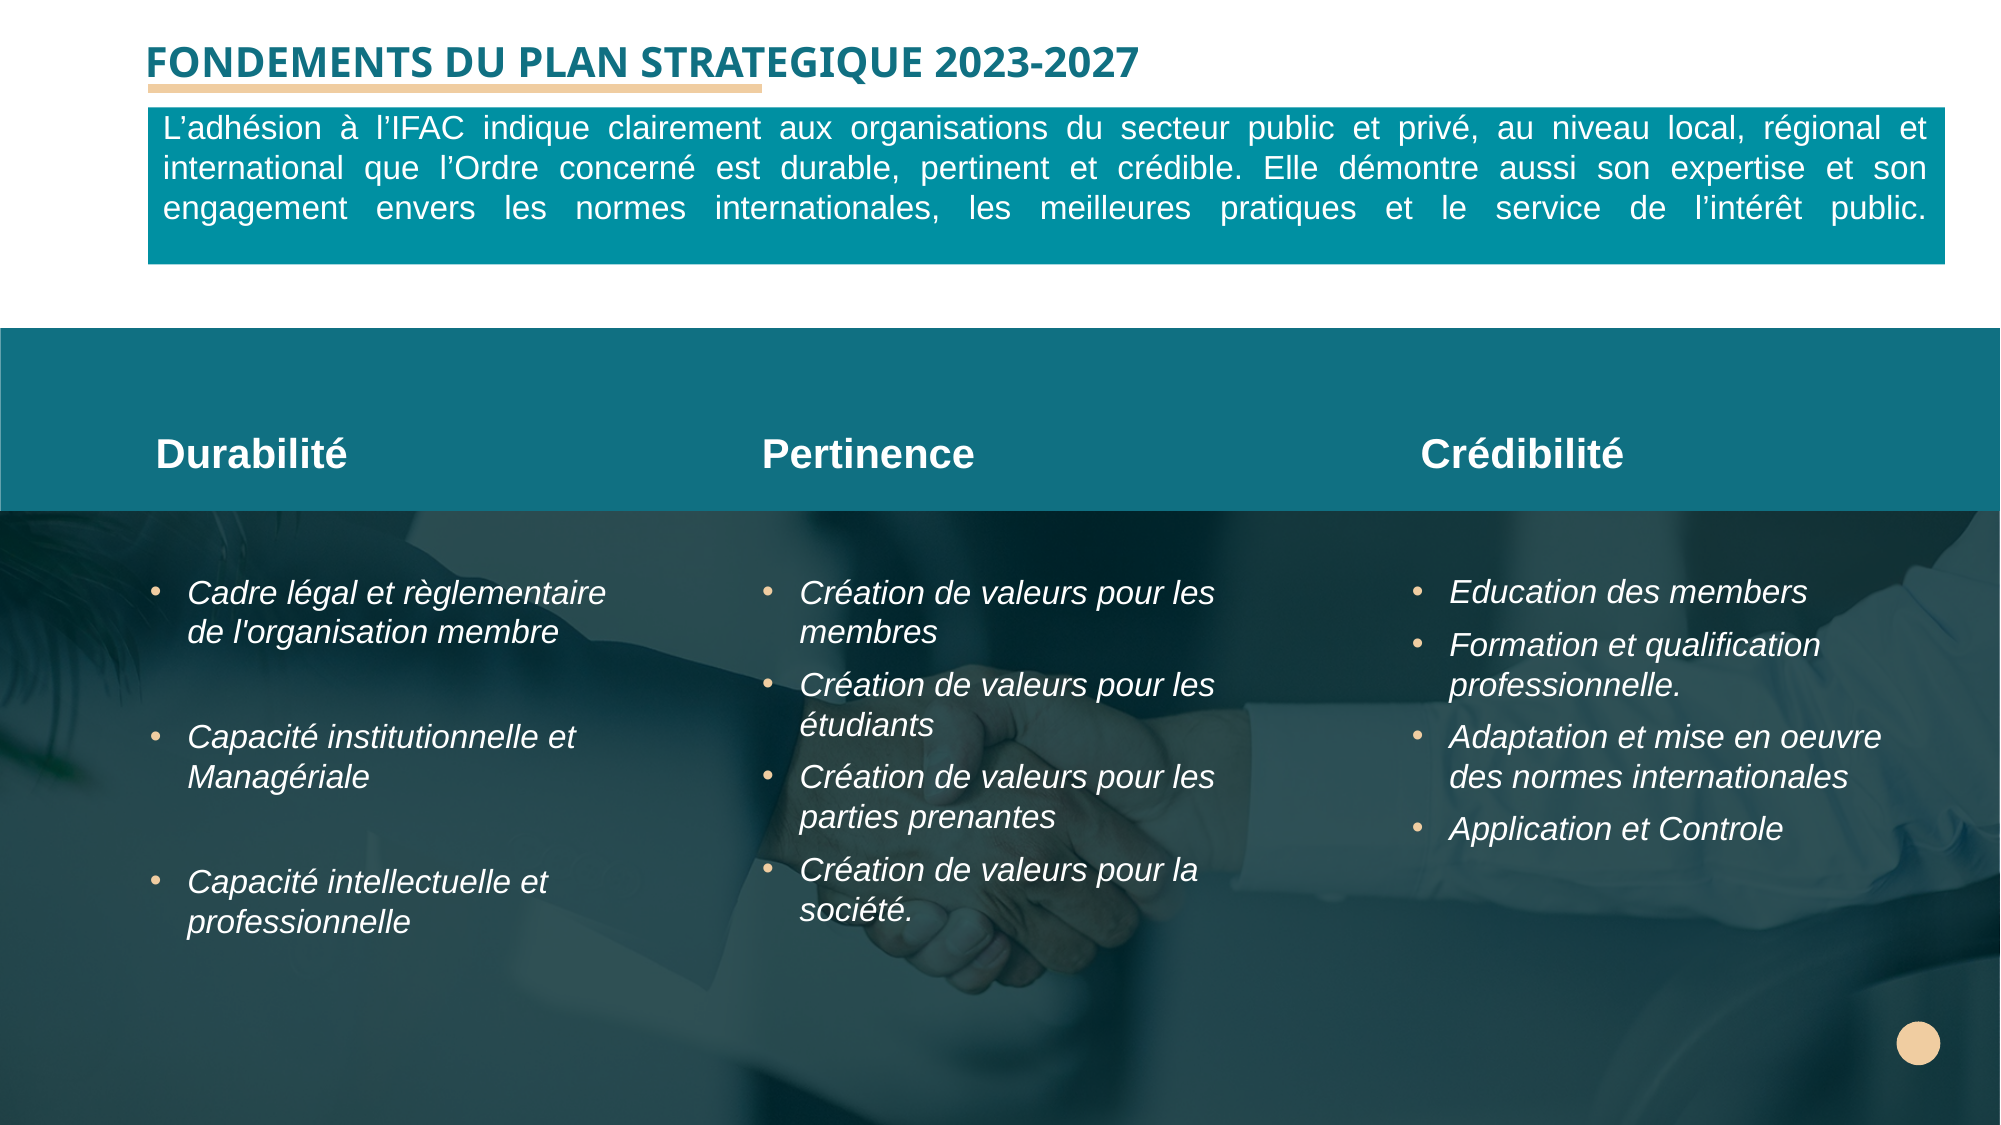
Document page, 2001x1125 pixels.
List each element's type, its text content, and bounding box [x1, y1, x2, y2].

list Pertinence [746, 349, 1405, 485]
picture [0, 511, 2000, 1125]
list Durabilité [140, 349, 746, 485]
text_box L’adhésion à l’IFAC indique clairement aux organisations du secteur public et privé, au niveau local, régional et international que l’Ordre concerné est durable, pertinent et crédible. Elle démontre aussi son expertise et son engagement envers les normes internationales, les meilleures pratiques et le service de l’intérêt public. [147, 106, 1946, 265]
text_box Crédibilité [1405, 349, 1969, 486]
title FONDEMENTS DU PLAN STRATEGIQUE 2023-2027 [129, 14, 1855, 113]
